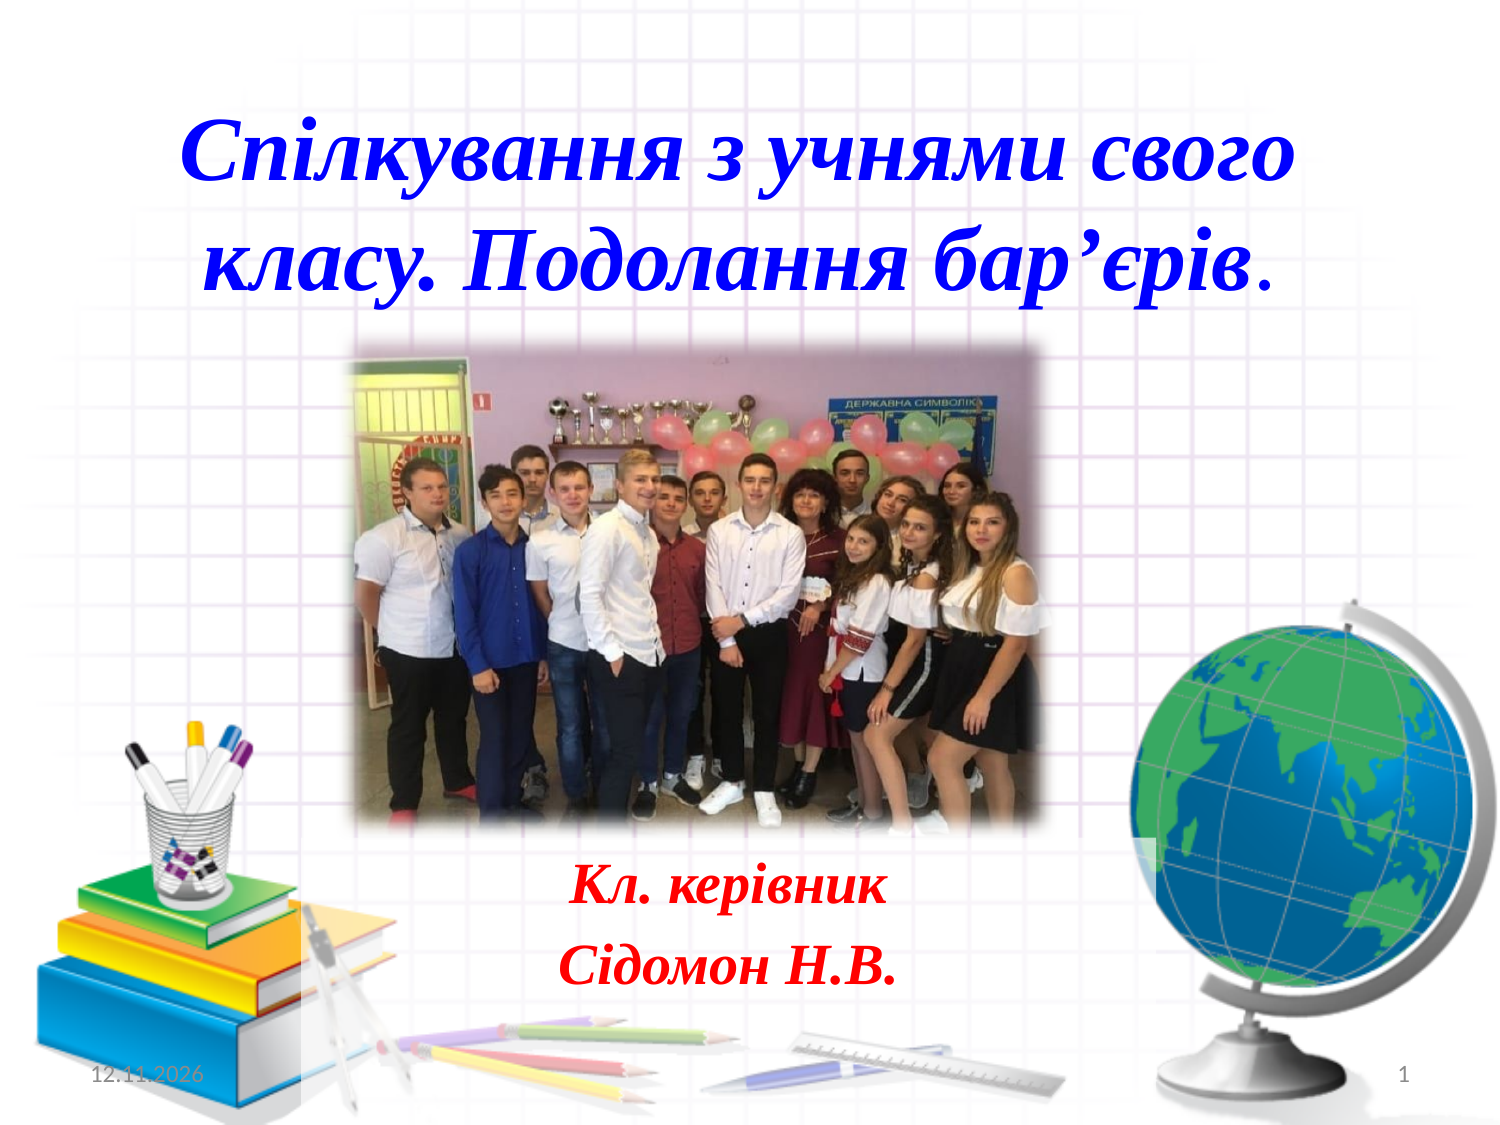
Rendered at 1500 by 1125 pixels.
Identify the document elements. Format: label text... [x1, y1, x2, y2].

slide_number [75, 1042, 425, 1103]
title Спілкування з учнями свого класу. Подолання бар’єрів. [100, 78, 1379, 320]
slide_number 1 [1074, 1042, 1425, 1103]
subtitle Кл. керівник Сідомон Н.В. [301, 837, 1157, 1125]
picture [0, 0, 1500, 1125]
